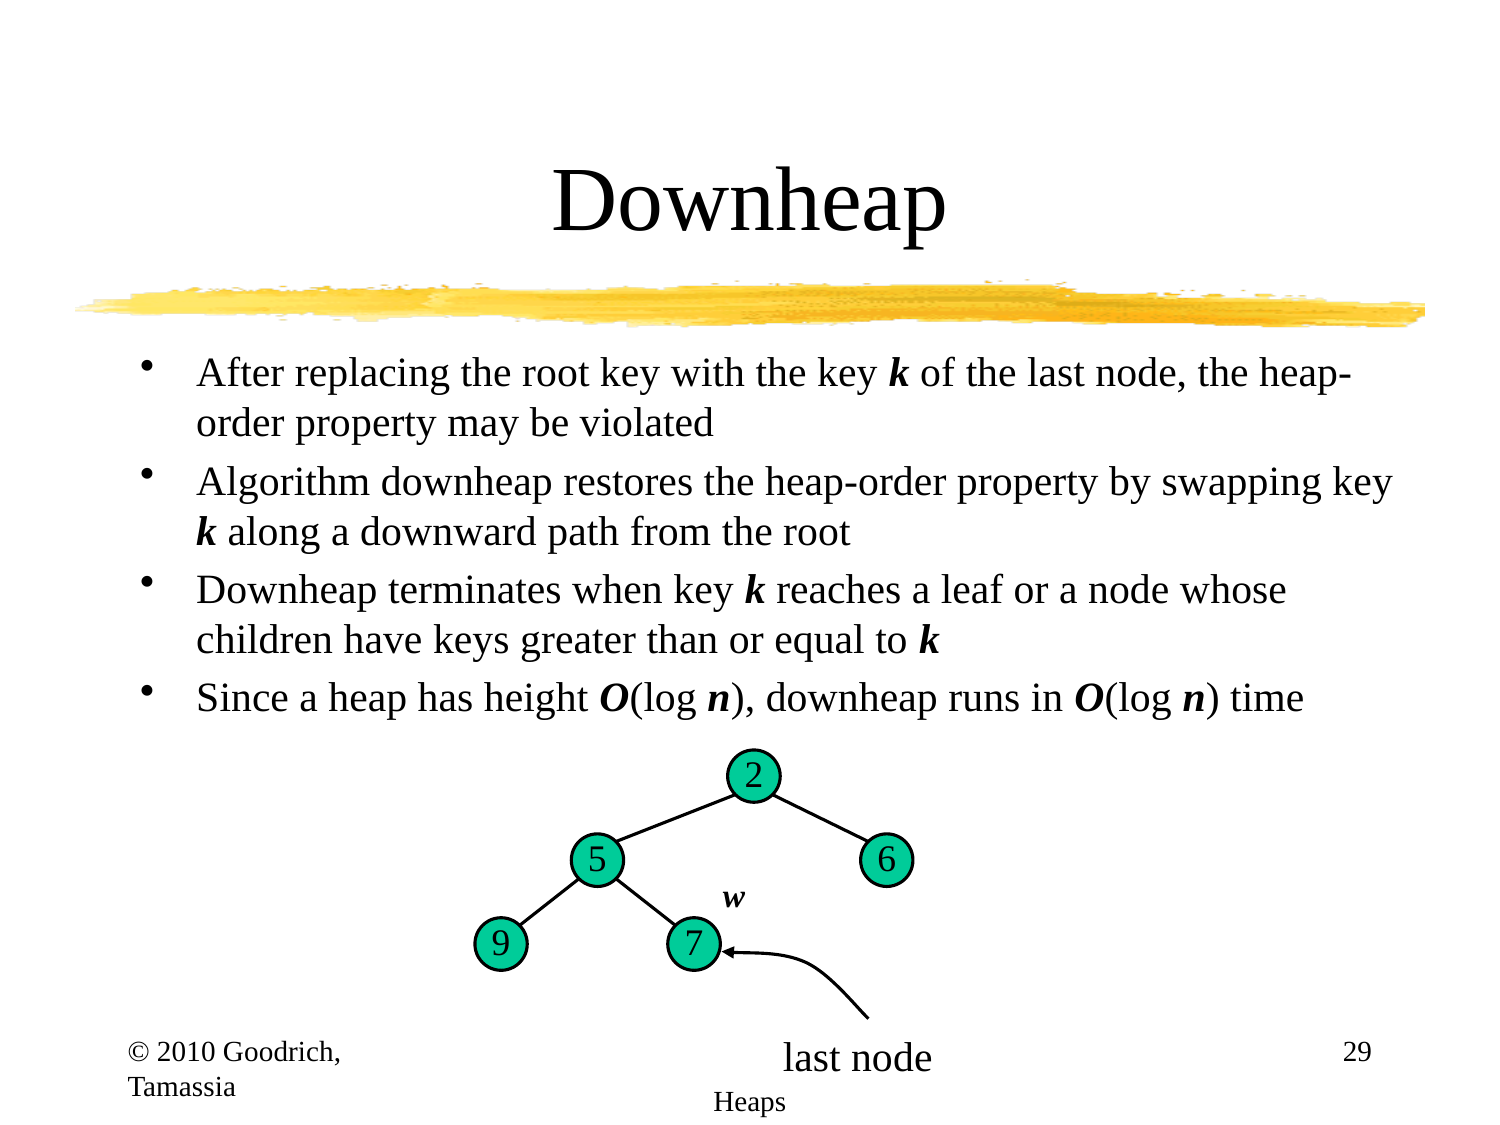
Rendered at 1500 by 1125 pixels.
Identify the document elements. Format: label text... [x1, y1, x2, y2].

slide_number © 2010 Goodrich, Tamassia [112, 1024, 426, 1101]
text_box 7 [667, 917, 721, 971]
picture [75, 274, 1425, 338]
slide_number 29 [1074, 1024, 1388, 1101]
text_box 9 [474, 917, 528, 971]
text_box 2 [727, 749, 781, 803]
footer Heaps [512, 1074, 988, 1125]
text_box 6 [860, 833, 913, 887]
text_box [615, 795, 736, 841]
text_box 5 [571, 833, 624, 887]
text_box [519, 879, 580, 925]
list After replacing the root key with the key k of the last node, the heap-order property may be violated Algorithm downheap restores the heap-order property by swapping key k along a downward path from the root Downheap terminates when key k reaches a leaf or a node whose children have keys greater than or equal to k Since a heap has height O(log n), downheap runs in O(log n) time [124, 337, 1438, 738]
text_box [721, 946, 869, 1019]
title Downheap [112, 99, 1388, 288]
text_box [772, 795, 869, 841]
text_box last node [768, 1022, 948, 1088]
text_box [615, 879, 676, 925]
text_box w [708, 867, 761, 922]
